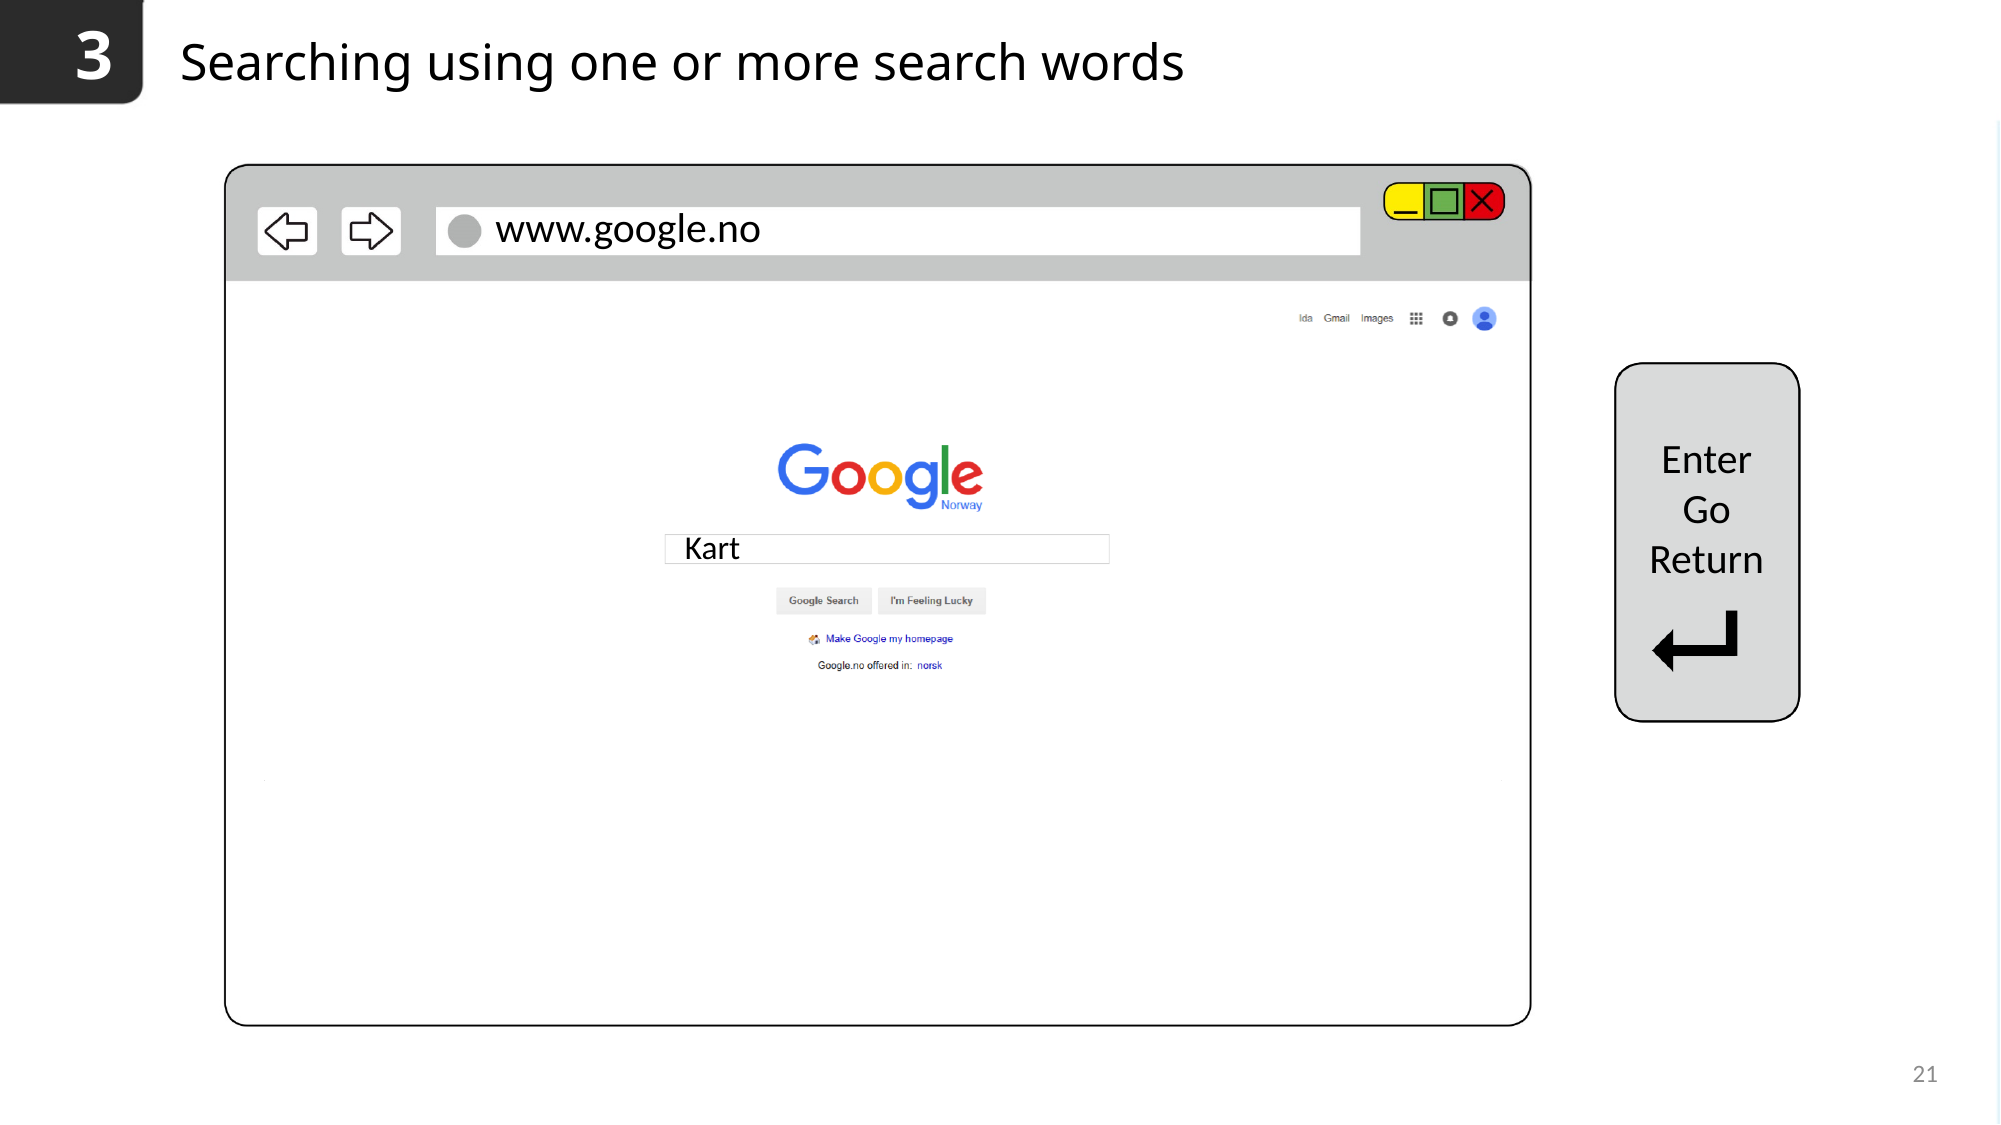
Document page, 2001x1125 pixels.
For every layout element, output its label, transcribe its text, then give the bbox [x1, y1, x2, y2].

text_box 3 [60, 20, 188, 95]
slide_number 21 [1733, 1042, 1954, 1103]
picture [0, 0, 2000, 1124]
title Searching using one or more search words [188, 34, 1864, 95]
